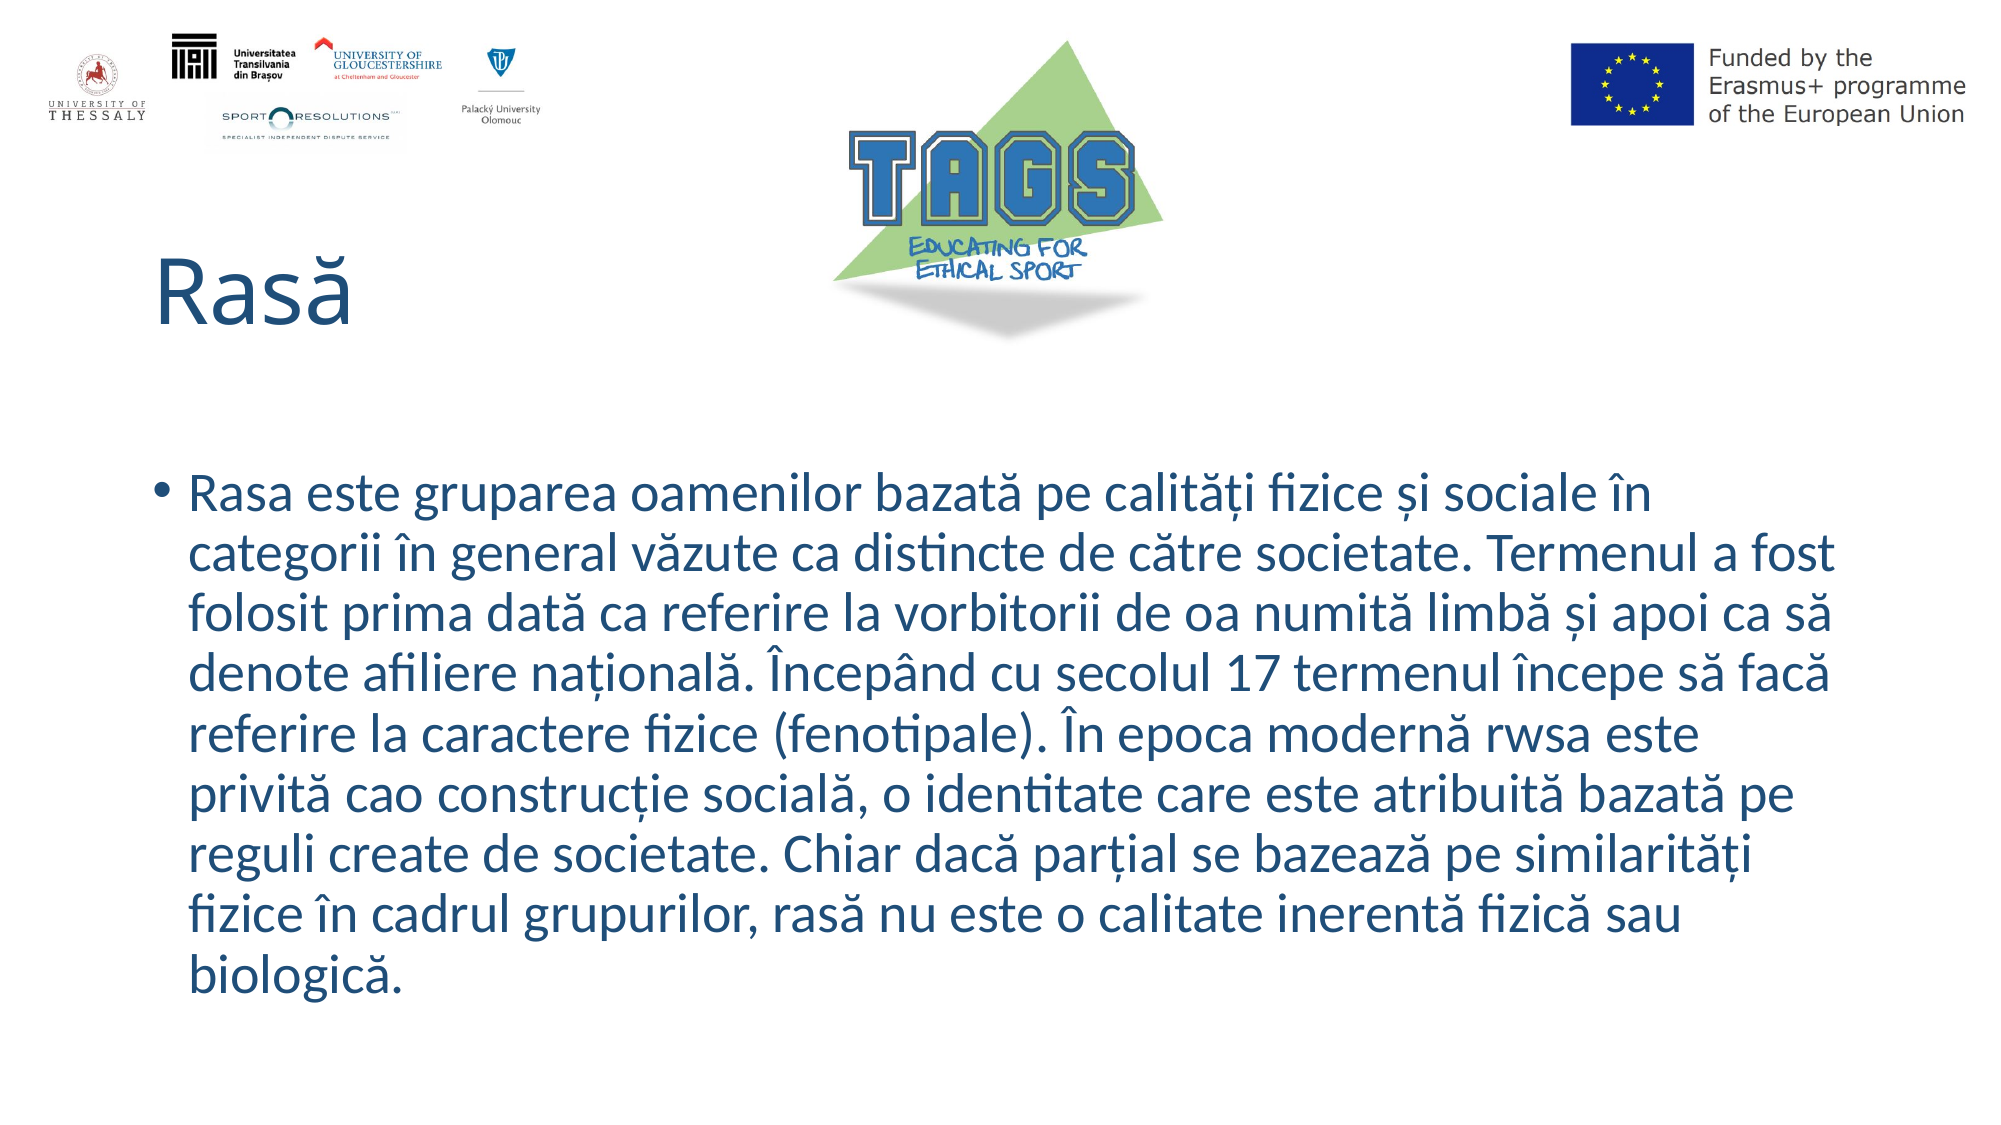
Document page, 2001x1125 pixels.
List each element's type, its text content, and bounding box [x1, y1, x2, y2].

picture [0, 0, 605, 168]
picture [807, 12, 1193, 355]
list Rasa este gruparea oamenilor bazată pe calități fizice și sociale în categorii în general văzute ca distincte de către societate. Termenul a fost folosit prima dată ca referire la vorbitorii de oa numită limbă și apoi ca să denote afiliere națională. Începând cu secolul 17 termenul începe să facă referire la caractere fizice (fenotipale). În epoca modernă rwsa este privită cao construcție socială, o identitate care este atribuită bazată pe reguli create de societate. Chiar dacă parțial se bazează pe similarități fizice în cadrul grupurilor, rasă nu este o calitate inerentă fizică sau biologică. [137, 455, 1863, 1014]
title Rasă [137, 214, 1863, 375]
picture [1570, 42, 1966, 126]
